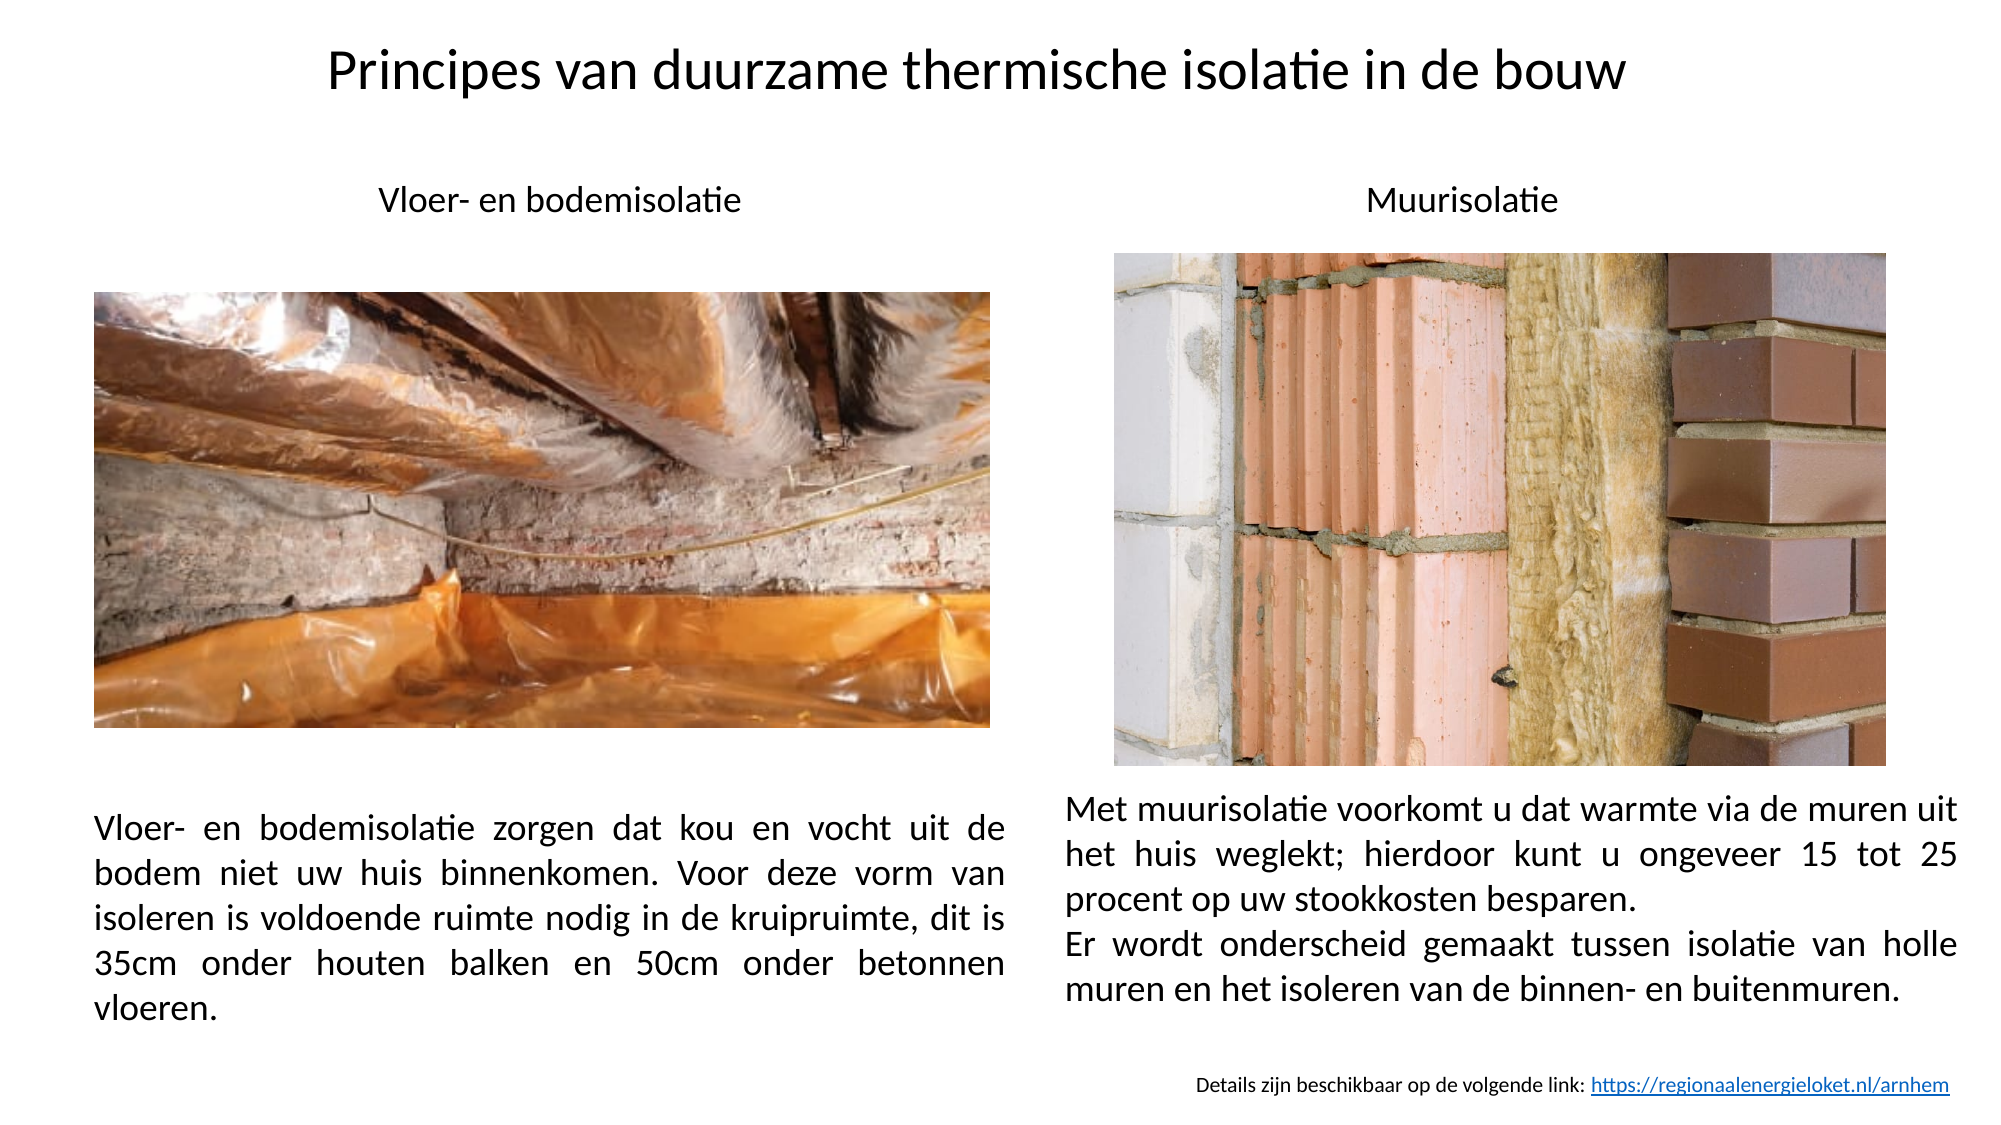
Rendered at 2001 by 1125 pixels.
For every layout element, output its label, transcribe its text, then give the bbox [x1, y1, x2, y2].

text_box Principes van duurzame thermische isolatie in de bouw [49, 23, 1919, 109]
text_box Vloer- en bodemisolatie [310, 167, 819, 228]
picture [94, 292, 990, 728]
picture [1114, 253, 1886, 766]
text_box Met muurisolatie voorkomt u dat warmte via de muren uit het huis weglekt; hierdoor kunt u ongeveer 15 tot 25 procent op uw stookkosten besparen. Er wordt onderscheid gemaakt tussen isolatie van holle muren en het isoleren van de binnen- en buitenmuren. [1049, 777, 1974, 1017]
text_box Vloer- en bodemisolatie zorgen dat kou en vocht uit de bodem niet uw huis binnenkomen. Voor deze vorm van isoleren is voldoende ruimte nodig in de kruipruimte, dit is 35cm onder houten balken en 50cm onder betonnen vloeren. [79, 795, 1022, 1036]
text_box Muurisolatie [1351, 167, 1578, 228]
text_box Details zijn beschikbaar op de volgende link: https://regionaalenergieloket.nl/arnhem [1181, 1063, 1997, 1105]
